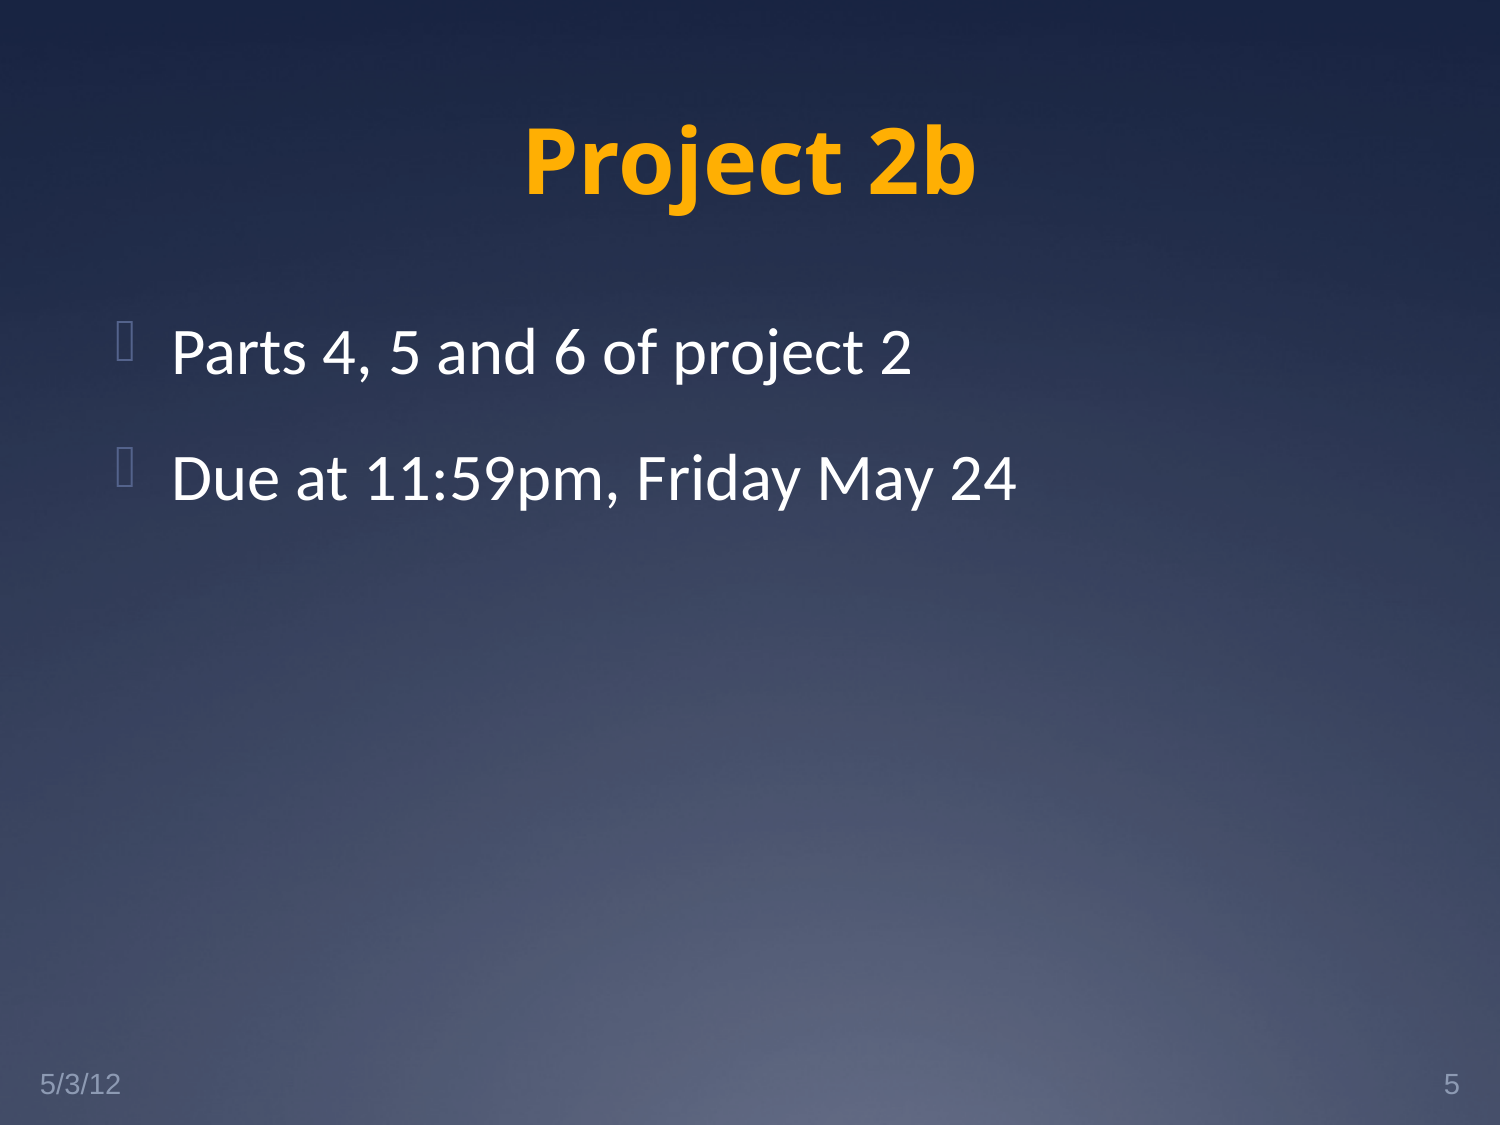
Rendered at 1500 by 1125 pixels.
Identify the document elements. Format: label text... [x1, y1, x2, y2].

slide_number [24, 1052, 288, 1113]
slide_number 5 [1374, 1052, 1475, 1113]
list Parts 4, 5 and 6 of project 2 Due at 11:59pm, Friday May 24 [99, 299, 1400, 1005]
title Project 2b [37, 95, 1463, 225]
